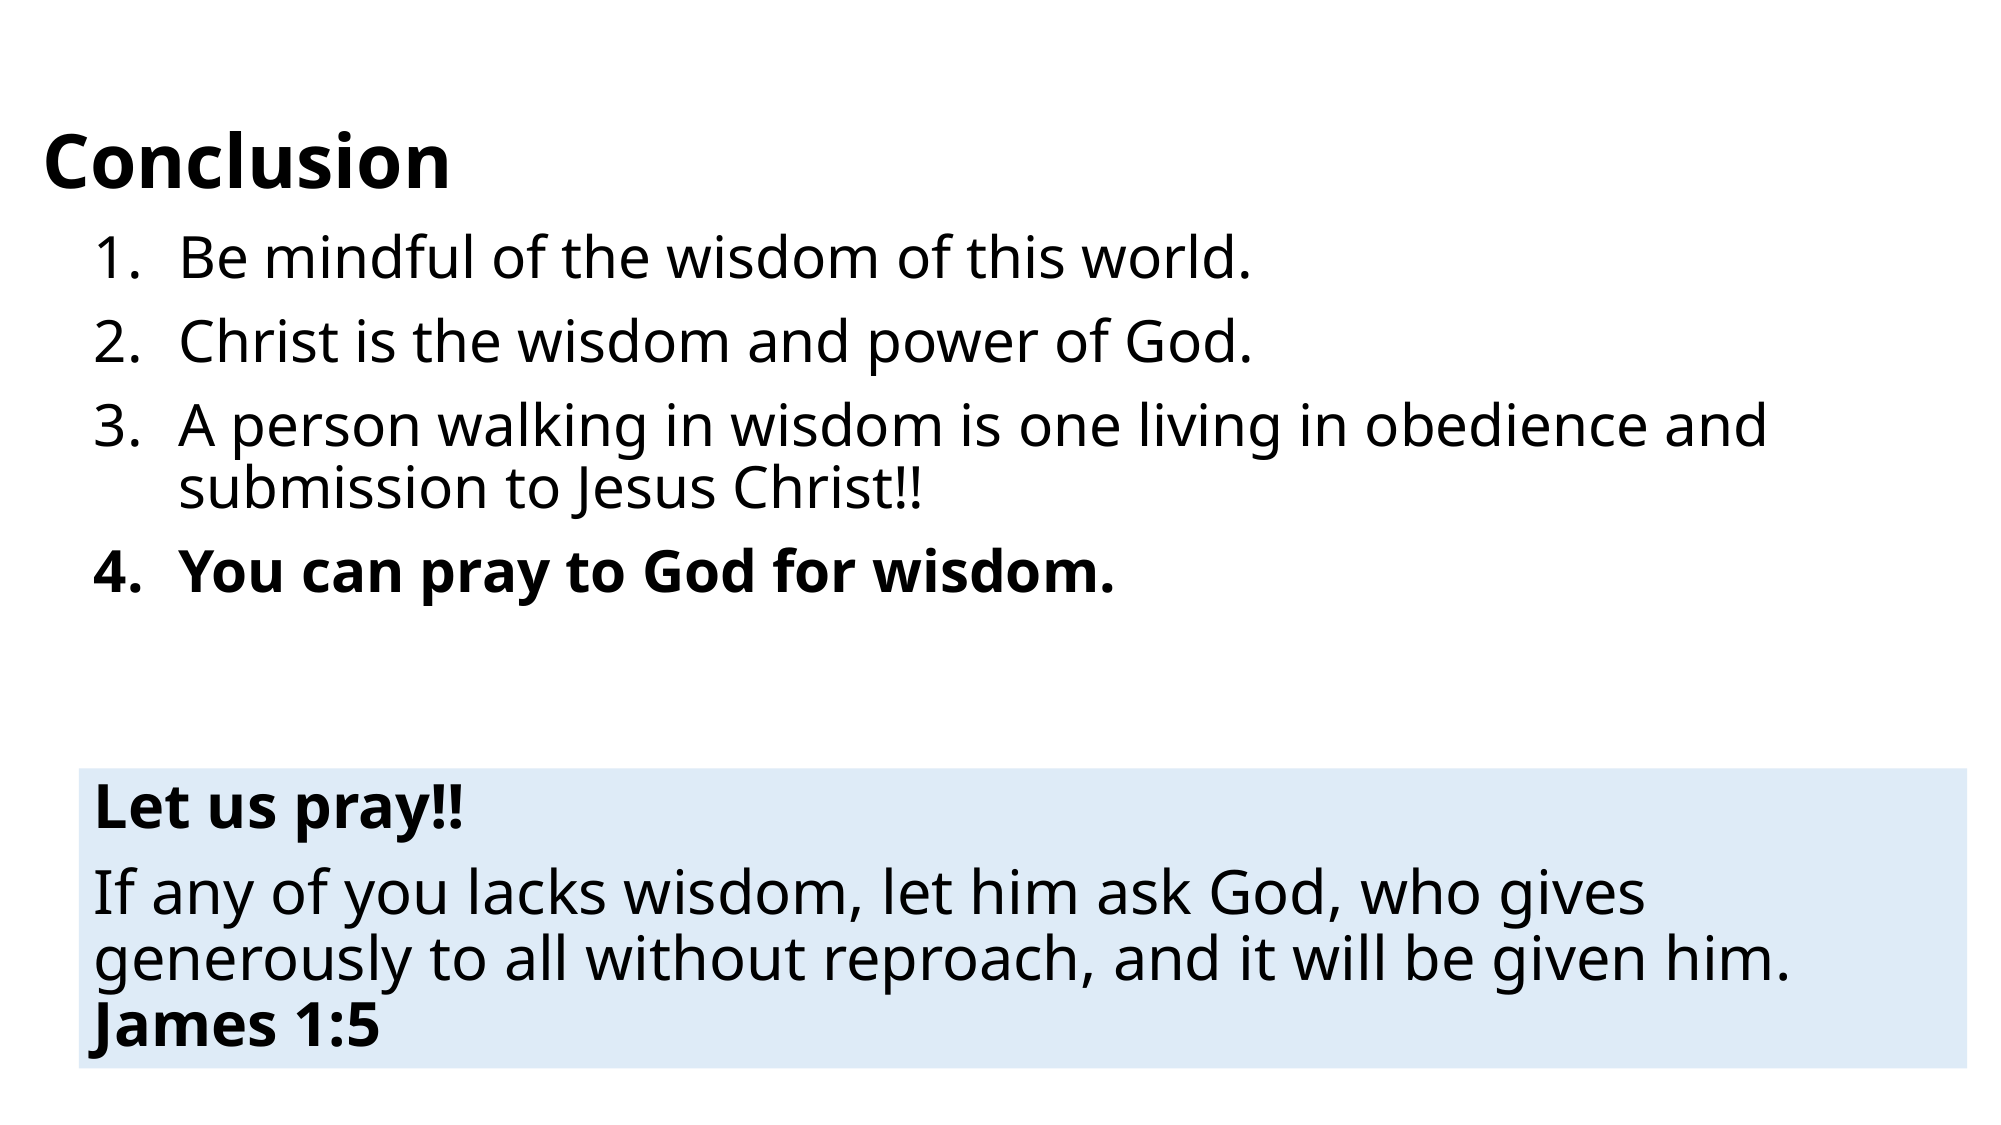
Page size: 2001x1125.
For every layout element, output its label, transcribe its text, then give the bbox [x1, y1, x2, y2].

text_box Conclusion [27, 116, 1968, 221]
list Be mindful of the wisdom of this world. Christ is the wisdom and power of God. A person walking in wisdom is one living in obedience and submission to Jesus Christ!! You can pray to God for wisdom. [78, 221, 1968, 664]
text_box Let us pray!! If any of you lacks wisdom, let him ask God, who gives generously to all without reproach, and it will be given him. James 1:5 [78, 768, 1968, 1069]
